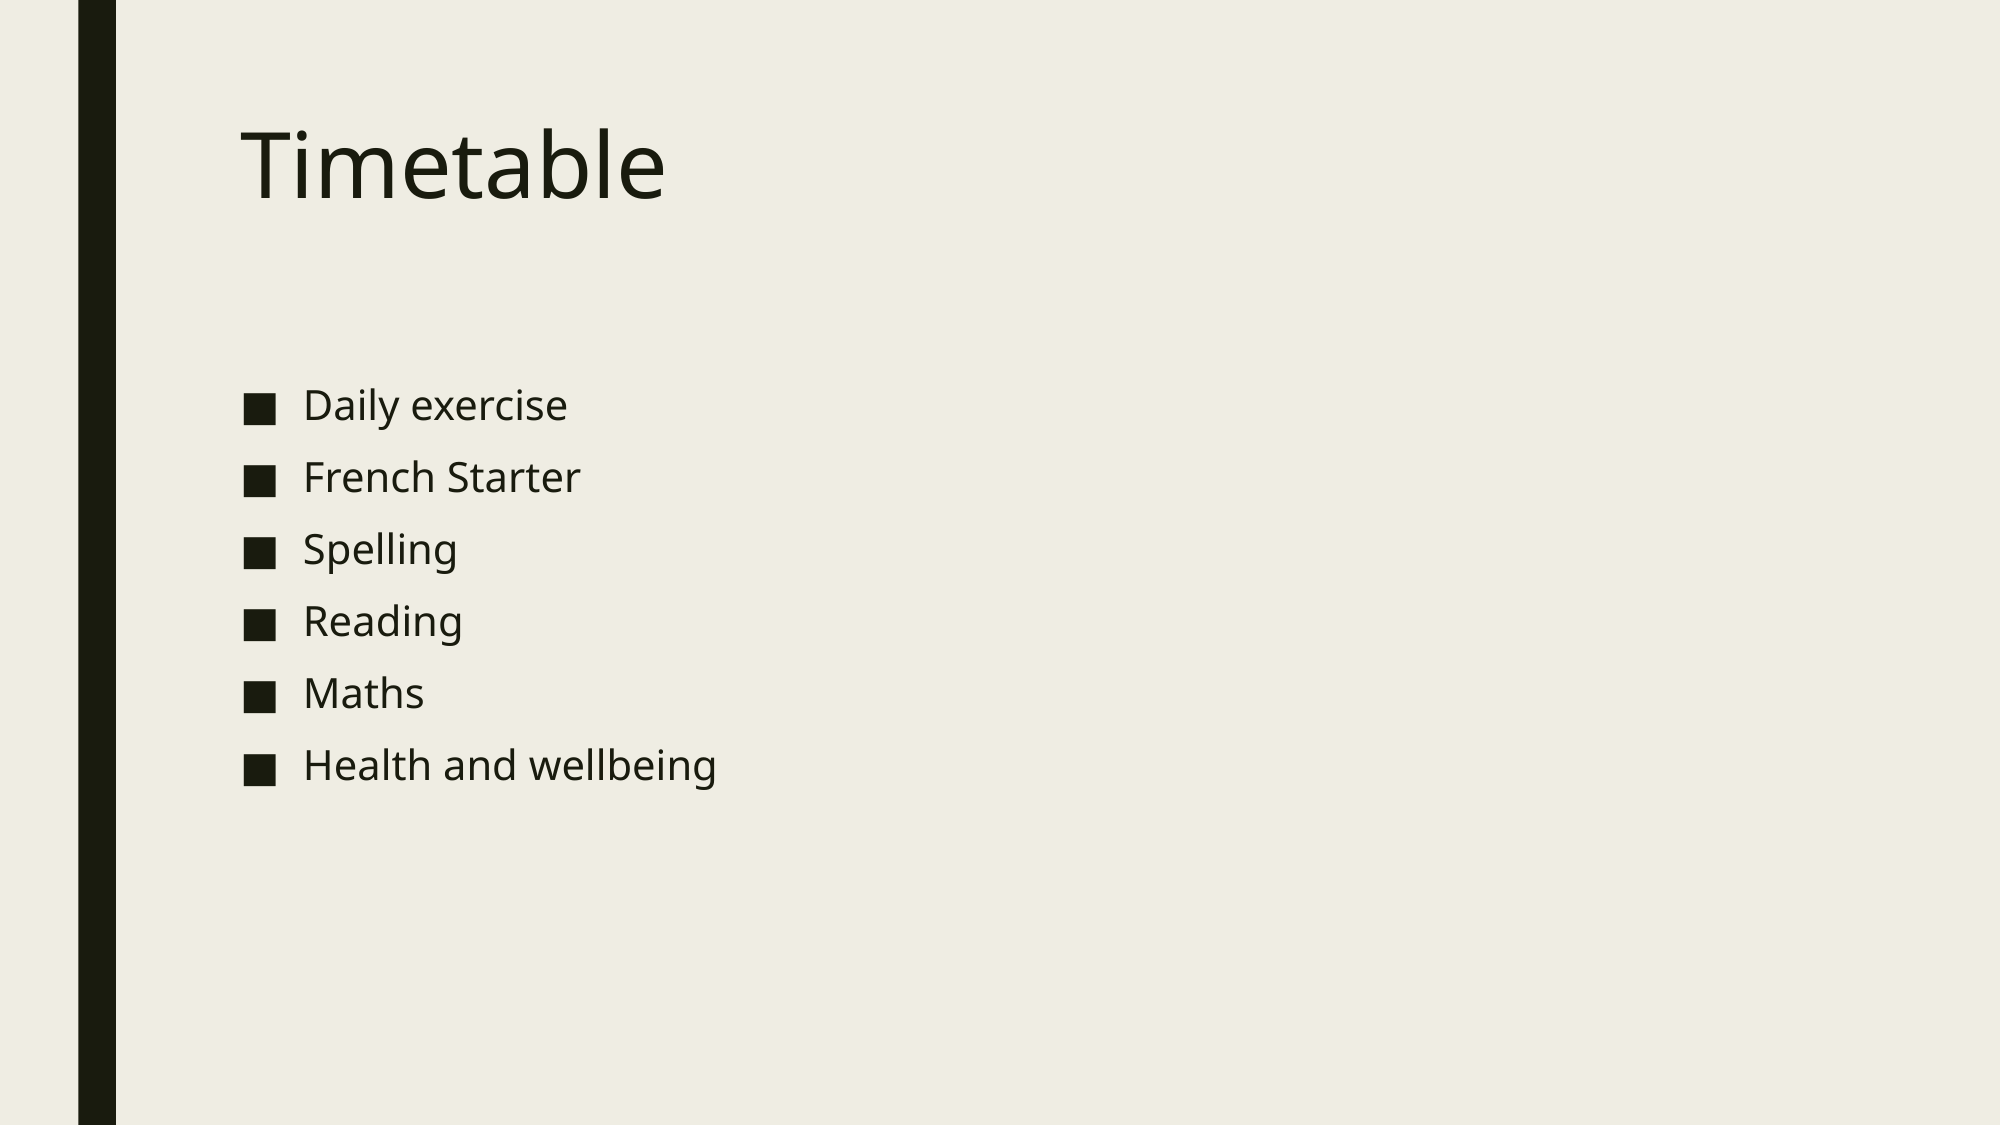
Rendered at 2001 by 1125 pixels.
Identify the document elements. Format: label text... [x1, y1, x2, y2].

title Timetable [225, 112, 1800, 357]
list Daily exercise French Starter Spelling Reading Maths Health and wellbeing [225, 375, 1800, 963]
